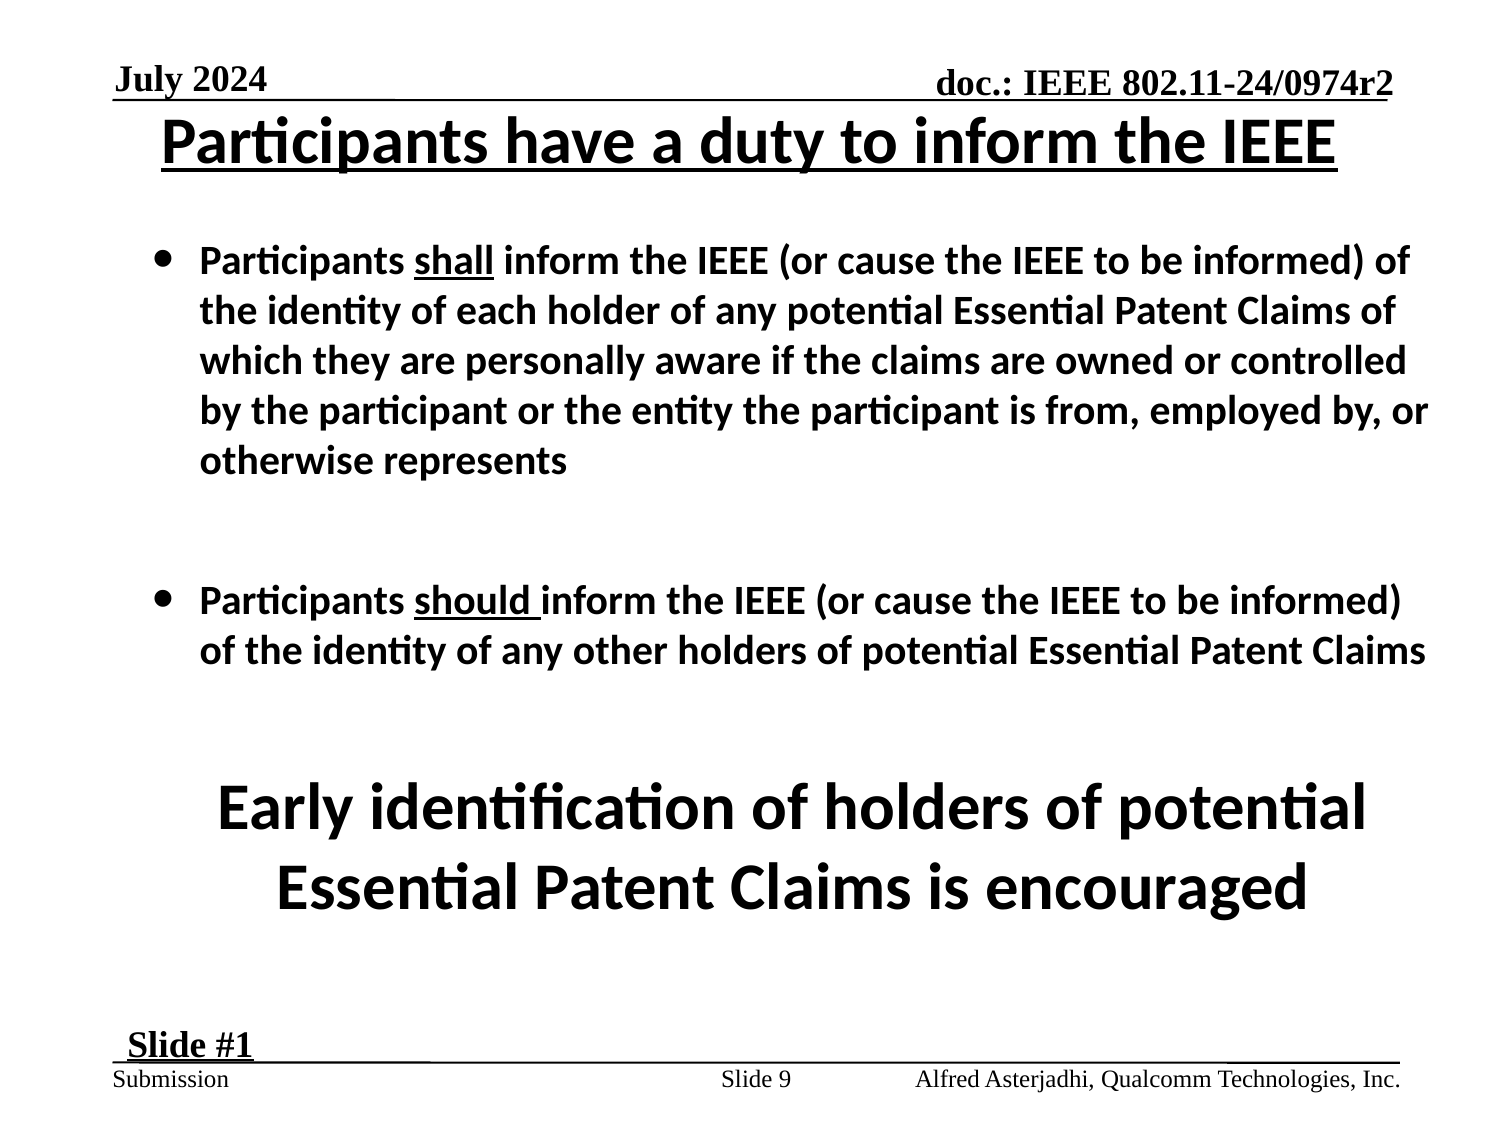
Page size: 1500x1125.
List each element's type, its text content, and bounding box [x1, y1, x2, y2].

text_box Slide #1 [112, 1012, 269, 1073]
list Participants shall inform the IEEE (or cause the IEEE to be informed) of the identity of each holder of any potential Essential Patent Claims of which they are personally aware if the claims are owned or controlled by the participant or the entity the participant is from, employed by, or otherwise represents Participants should inform the IEEE (or cause the IEEE to be informed) of the identity of any other holders of potential Essential Patent Claims Early identification of holders of potential Essential Patent Claims is encouraged [62, 224, 1451, 901]
title Participants have a duty to inform the IEEE [112, 112, 1388, 163]
slide_number Slide 9 [712, 1061, 800, 1123]
footer Alfred Asterjadhi, Qualcomm Technologies, Inc. [878, 1061, 1402, 1093]
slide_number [114, 54, 493, 100]
